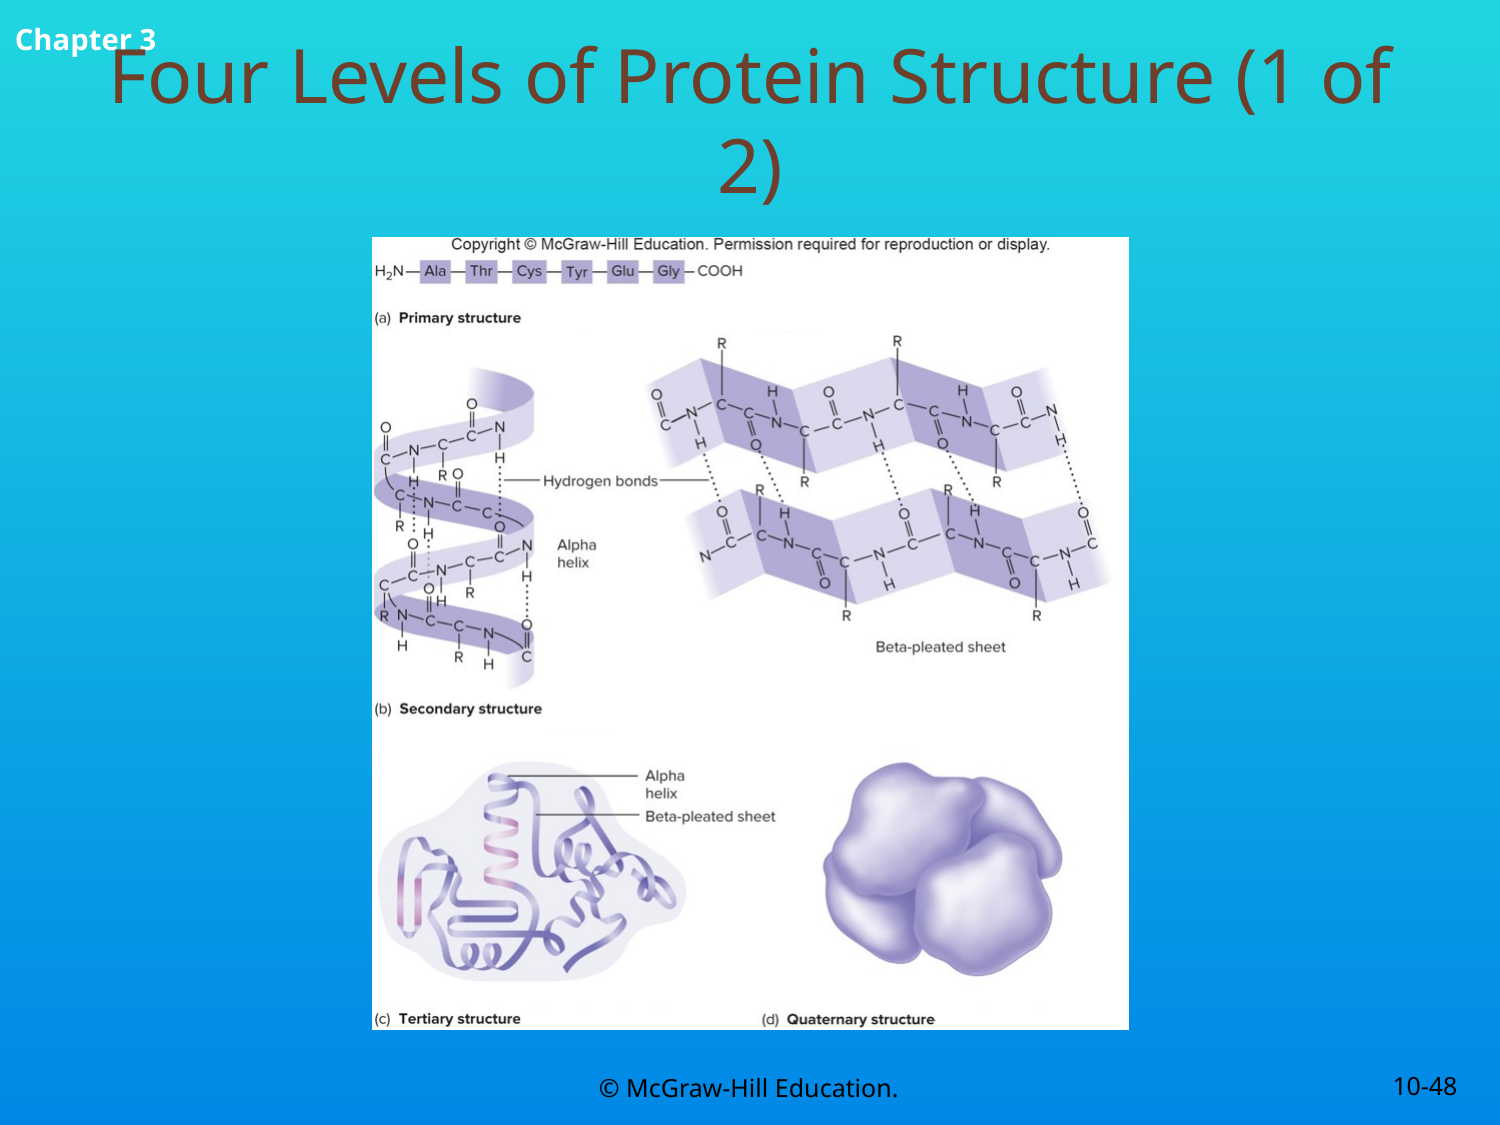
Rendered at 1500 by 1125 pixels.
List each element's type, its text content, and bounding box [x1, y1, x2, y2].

title Four Levels of Protein Structure (1 of 2) [91, 24, 1410, 213]
picture [0, 237, 1500, 1030]
picture [367, 891, 371, 902]
